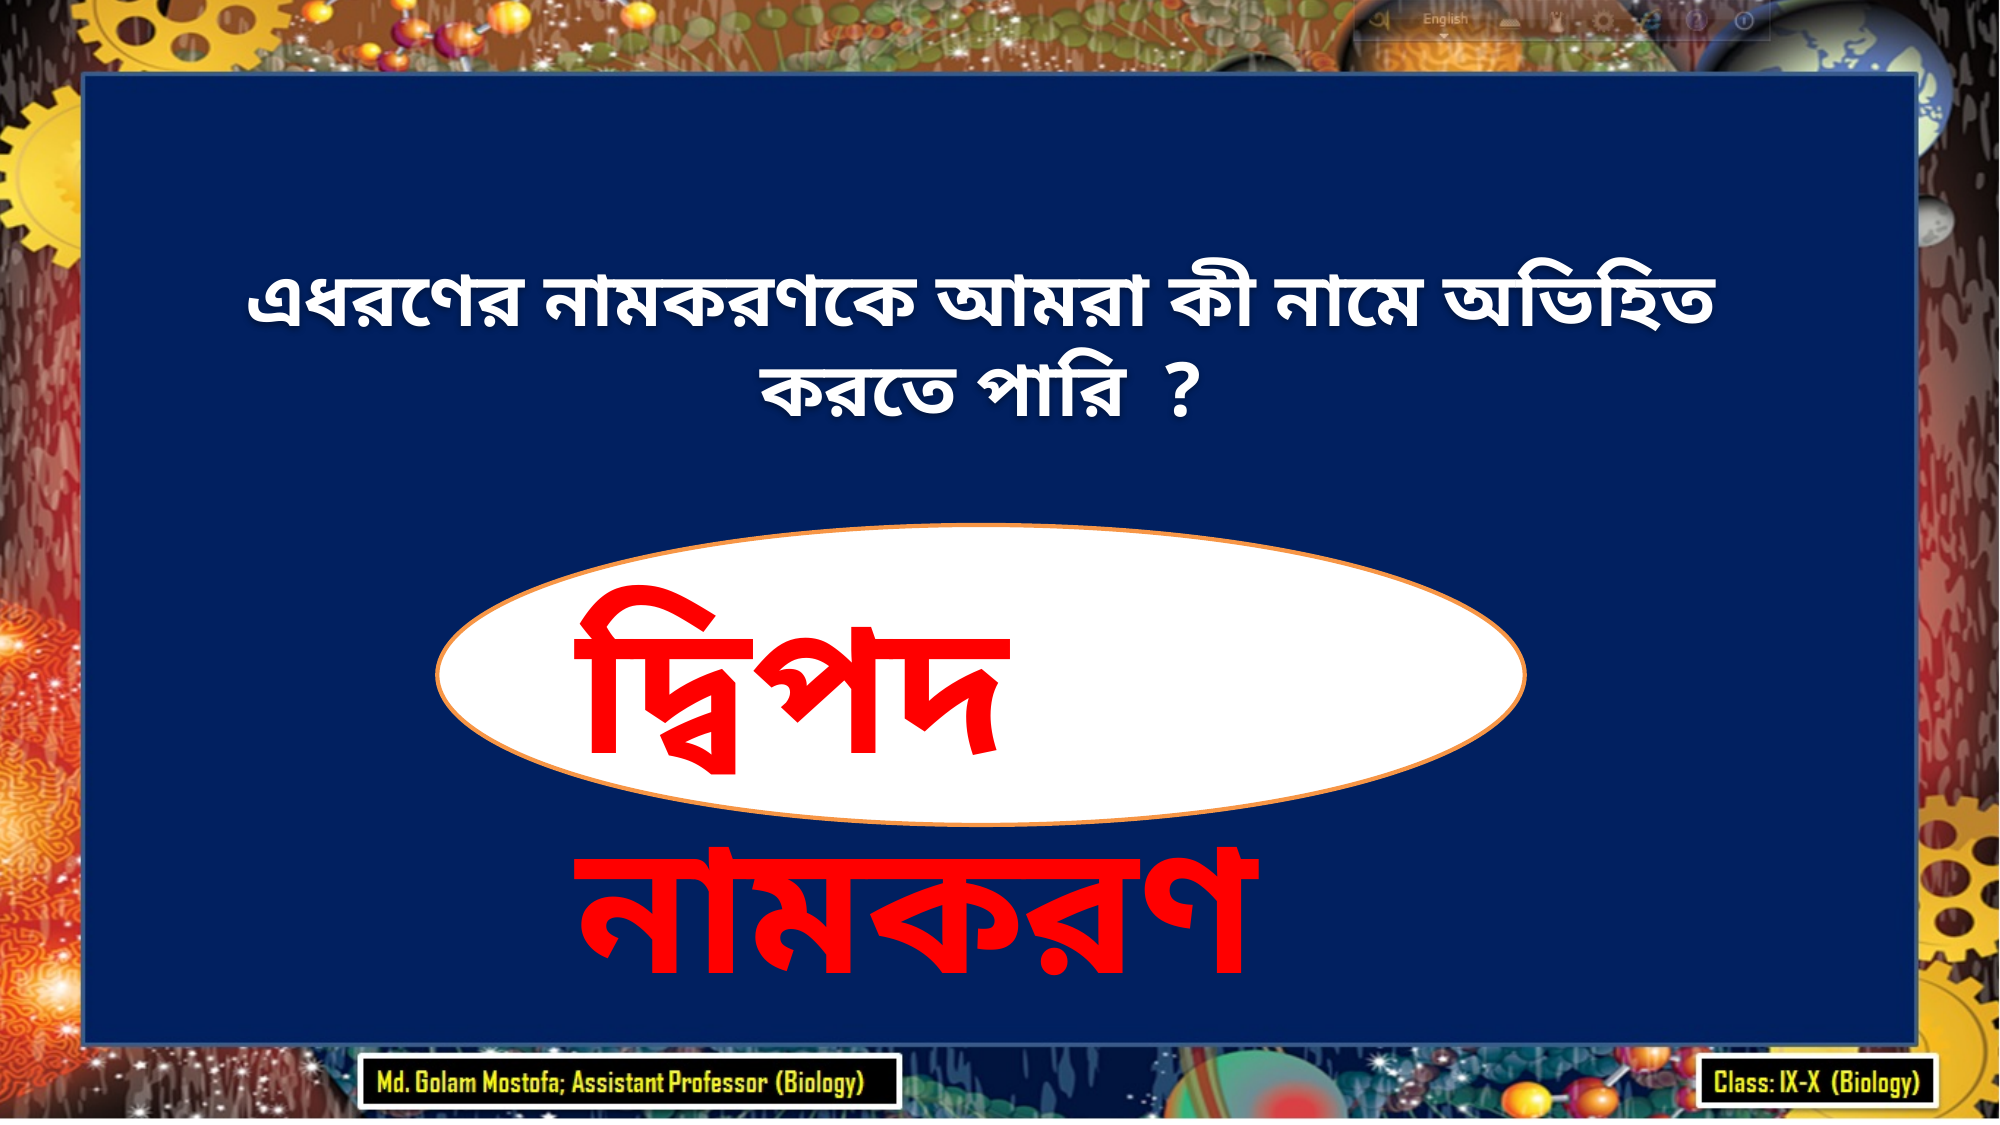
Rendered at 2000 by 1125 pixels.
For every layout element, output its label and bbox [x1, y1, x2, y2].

text_box [436, 524, 1525, 826]
picture [0, 0, 2000, 1125]
